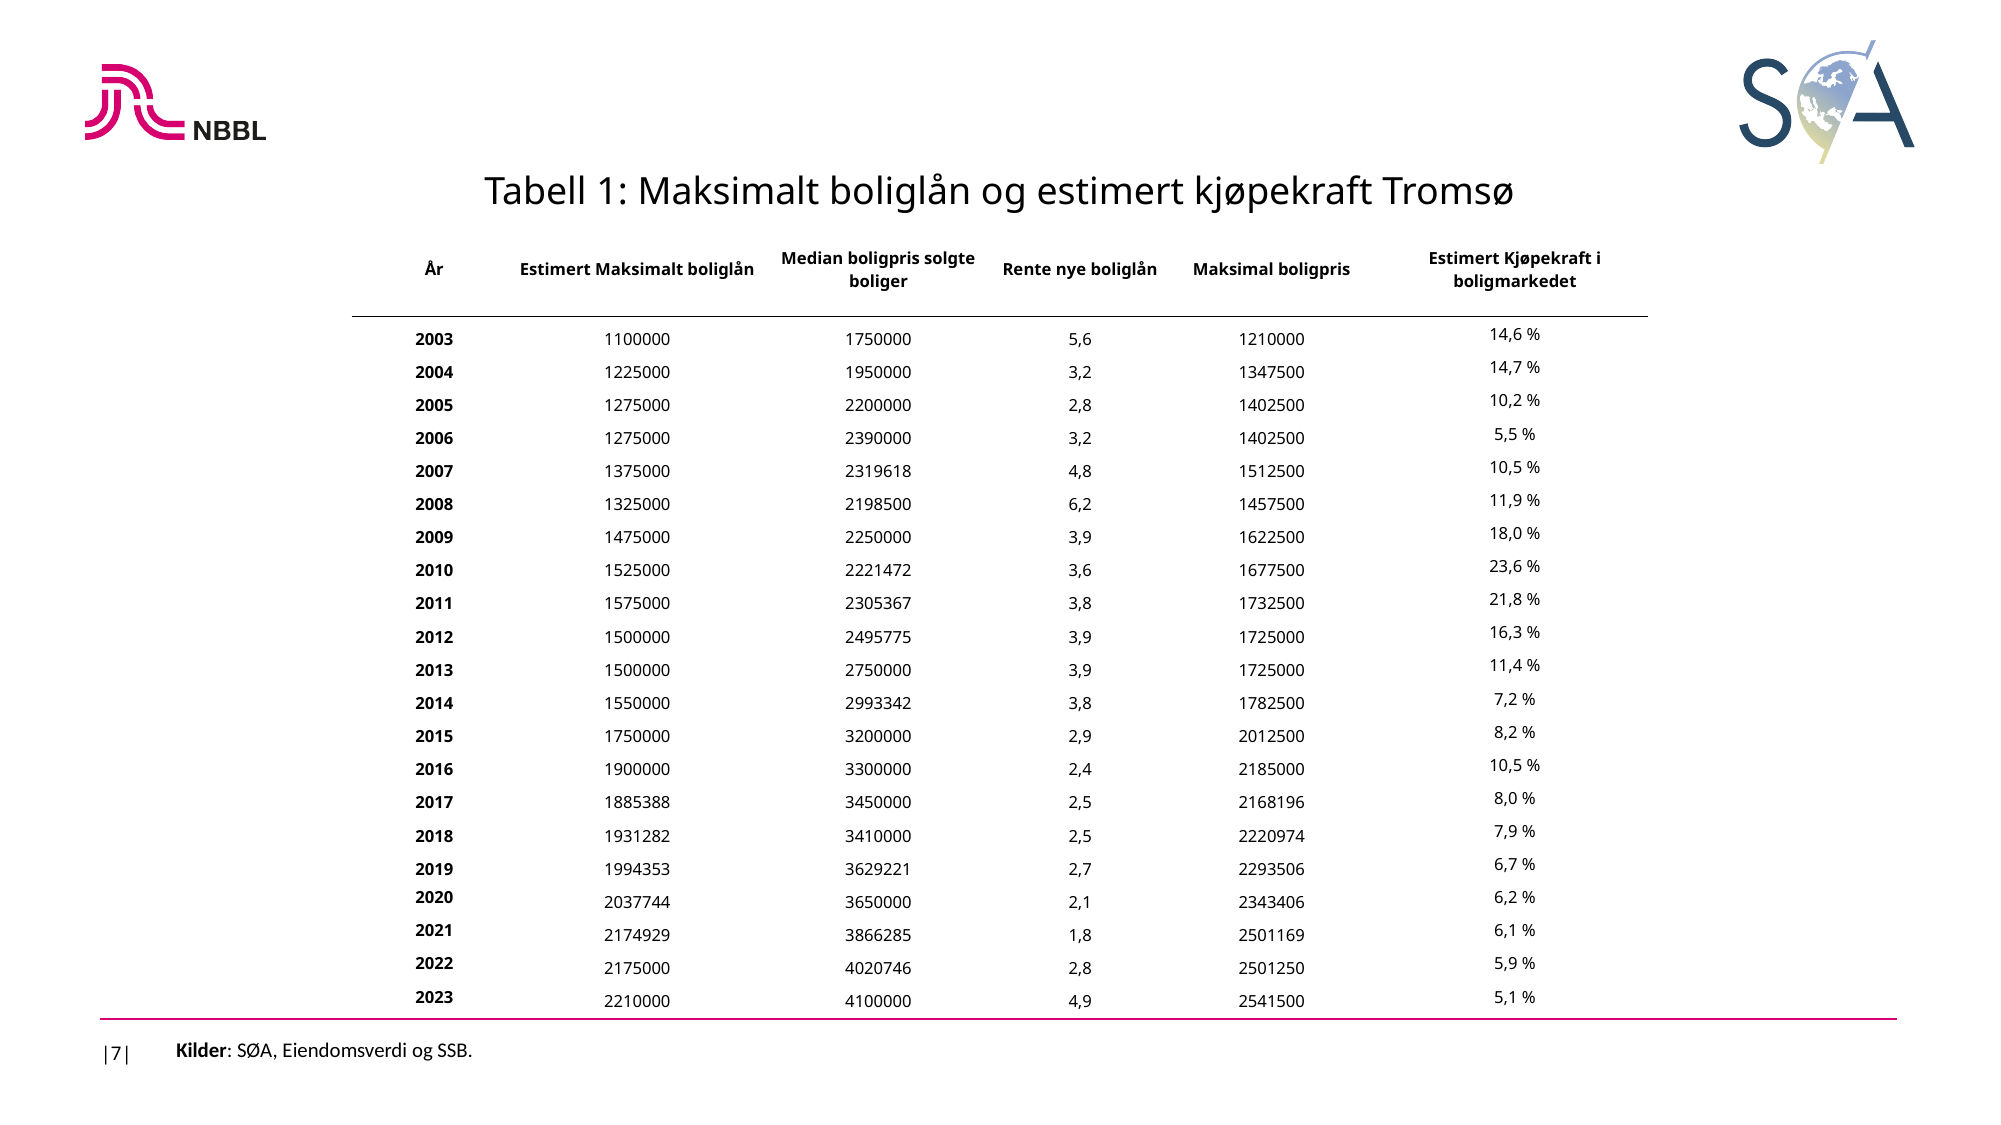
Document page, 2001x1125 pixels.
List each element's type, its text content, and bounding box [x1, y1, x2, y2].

table_cell 10,2 % [1382, 383, 1648, 416]
table_cell 2220974 [1162, 814, 1382, 847]
table_cell 1725000 [1162, 615, 1382, 648]
table_cell 6,1 % [1382, 913, 1648, 946]
table_cell 11,4 % [1382, 648, 1648, 681]
table_cell 3450000 [758, 781, 999, 814]
table_cell 3629221 [758, 847, 999, 880]
table_cell 2023 [352, 980, 517, 1013]
table_cell 18,0 % [1382, 516, 1648, 549]
table_cell 1575000 [517, 582, 758, 615]
table_cell 2,5 [999, 814, 1162, 847]
table_cell 2022 [352, 946, 517, 980]
table_cell 1275000 [517, 383, 758, 416]
table_cell 2021 [352, 913, 517, 946]
table_cell 2016 [352, 748, 517, 781]
table_cell 2293506 [1162, 847, 1382, 880]
table_cell 2015 [352, 715, 517, 748]
table_cell 2185000 [1162, 748, 1382, 781]
picture [1739, 40, 1915, 159]
table_cell 2175000 [517, 946, 758, 980]
table_cell 1210000 [1162, 317, 1382, 350]
table_cell 3,2 [999, 350, 1162, 383]
table_cell 6,7 % [1382, 847, 1648, 880]
table_header Estimert Maksimalt boliglån [517, 220, 758, 316]
table_cell 2,9 [999, 715, 1162, 748]
table_cell 1402500 [1162, 416, 1382, 449]
table_cell 3,9 [999, 615, 1162, 648]
table_header Rente nye boliglån [999, 220, 1162, 316]
table_cell 2012500 [1162, 715, 1382, 748]
table_cell 2,1 [999, 880, 1162, 913]
table_cell 2006 [352, 416, 517, 449]
table_cell 4100000 [758, 980, 999, 1013]
table_cell 1475000 [517, 516, 758, 549]
table_cell 2390000 [758, 416, 999, 449]
table_cell 2541500 [1162, 980, 1382, 1013]
table_cell 6,2 [999, 483, 1162, 516]
table_cell 1750000 [758, 317, 999, 350]
table_cell 3200000 [758, 715, 999, 748]
table_cell 2198500 [758, 483, 999, 516]
table_cell 2008 [352, 483, 517, 516]
table_cell 11,9 % [1382, 483, 1648, 516]
table_cell 1900000 [517, 748, 758, 781]
table_cell 3,2 [999, 416, 1162, 449]
table_cell 1275000 [517, 416, 758, 449]
table_cell 3,6 [999, 549, 1162, 582]
table_cell 1500000 [517, 615, 758, 648]
table_cell 2250000 [758, 516, 999, 549]
table_cell 2011 [352, 582, 517, 615]
table_cell 3650000 [758, 880, 999, 913]
table_header Maksimal boligpris [1162, 220, 1382, 316]
table_cell 1677500 [1162, 549, 1382, 582]
table_cell 1375000 [517, 449, 758, 483]
table_cell 1550000 [517, 681, 758, 715]
table_cell 2,8 [999, 946, 1162, 980]
slide_number |7| [85, 1013, 162, 1074]
table_cell 14,7 % [1382, 350, 1648, 383]
table_cell 2993342 [758, 681, 999, 715]
table_cell 3,8 [999, 681, 1162, 715]
table_cell 23,6 % [1382, 549, 1648, 582]
table_cell 1457500 [1162, 483, 1382, 516]
table_cell 1500000 [517, 648, 758, 681]
table_cell 16,3 % [1382, 615, 1648, 648]
table_cell 2005 [352, 383, 517, 416]
table_cell 2009 [352, 516, 517, 549]
table_cell 2495775 [758, 615, 999, 648]
table_cell 1994353 [517, 847, 758, 880]
table_cell 3410000 [758, 814, 999, 847]
table_cell 4,9 [999, 980, 1162, 1013]
table_cell 2,4 [999, 748, 1162, 781]
table_cell 3866285 [758, 913, 999, 946]
table_cell 2210000 [517, 980, 758, 1013]
table_cell 1950000 [758, 350, 999, 383]
table_cell 2,8 [999, 383, 1162, 416]
table_cell 4,8 [999, 449, 1162, 483]
table_cell 2019 [352, 847, 517, 880]
table_cell 1,8 [999, 913, 1162, 946]
table_cell 8,0 % [1382, 781, 1648, 814]
table_cell 1750000 [517, 715, 758, 748]
table_cell 2305367 [758, 582, 999, 615]
table_cell 2501250 [1162, 946, 1382, 980]
table_cell 3,8 [999, 582, 1162, 615]
table_cell 7,2 % [1382, 681, 1648, 715]
table_cell 2319618 [758, 449, 999, 483]
table_cell 1885388 [517, 781, 758, 814]
table_cell 2501169 [1162, 913, 1382, 946]
table_cell 7,9 % [1382, 814, 1648, 847]
table_cell 2037744 [517, 880, 758, 913]
table_cell 2007 [352, 449, 517, 483]
table_cell 1402500 [1162, 383, 1382, 416]
table_cell 2017 [352, 781, 517, 814]
table_cell 2,7 [999, 847, 1162, 880]
table_cell 2020 [352, 880, 517, 913]
table_cell 2014 [352, 681, 517, 715]
table_cell 10,5 % [1382, 449, 1648, 483]
table_cell 1325000 [517, 483, 758, 516]
table_cell 2003 [352, 317, 517, 350]
table_cell 1525000 [517, 549, 758, 582]
table_cell 4020746 [758, 946, 999, 980]
table_cell 1512500 [1162, 449, 1382, 483]
table_cell 3300000 [758, 748, 999, 781]
table_cell 2010 [352, 549, 517, 582]
table_cell 1347500 [1162, 350, 1382, 383]
table_cell 1782500 [1162, 681, 1382, 715]
table_cell 5,1 % [1382, 980, 1648, 1013]
table_cell 2200000 [758, 383, 999, 416]
table_cell 6,2 % [1382, 880, 1648, 913]
table_header Estimert Kjøpekraft i boligmarkedet [1382, 220, 1648, 316]
table_cell 2168196 [1162, 781, 1382, 814]
table_cell 21,8 % [1382, 582, 1648, 615]
table_cell 2,5 [999, 781, 1162, 814]
table_header År [352, 220, 517, 316]
table_header Median boligpris solgte boliger [758, 220, 999, 316]
table_cell 3,9 [999, 516, 1162, 549]
table_cell 2004 [352, 350, 517, 383]
table_cell 2174929 [517, 913, 758, 946]
text_box Tabell 1: Maksimalt boliglån og estimert kjøpekraft Tromsø [0, 159, 2000, 220]
table_cell 3,9 [999, 648, 1162, 681]
table_cell 2013 [352, 648, 517, 681]
table_cell 1100000 [517, 317, 758, 350]
table_cell 1225000 [517, 350, 758, 383]
table_cell 1931282 [517, 814, 758, 847]
table_cell 5,9 % [1382, 946, 1648, 980]
table_cell 2750000 [758, 648, 999, 681]
table_cell 8,2 % [1382, 715, 1648, 748]
table_cell 10,5 % [1382, 748, 1648, 781]
table_cell 14,6 % [1382, 317, 1648, 350]
table_cell 1725000 [1162, 648, 1382, 681]
table_cell 2343406 [1162, 880, 1382, 913]
picture [85, 64, 266, 140]
table_cell 1622500 [1162, 516, 1382, 549]
table_cell 5,5 % [1382, 416, 1648, 449]
table_cell 2221472 [758, 549, 999, 582]
table_cell 5,6 [999, 317, 1162, 350]
table_cell 2012 [352, 615, 517, 648]
table_cell 2018 [352, 814, 517, 847]
table_cell 1732500 [1162, 582, 1382, 615]
